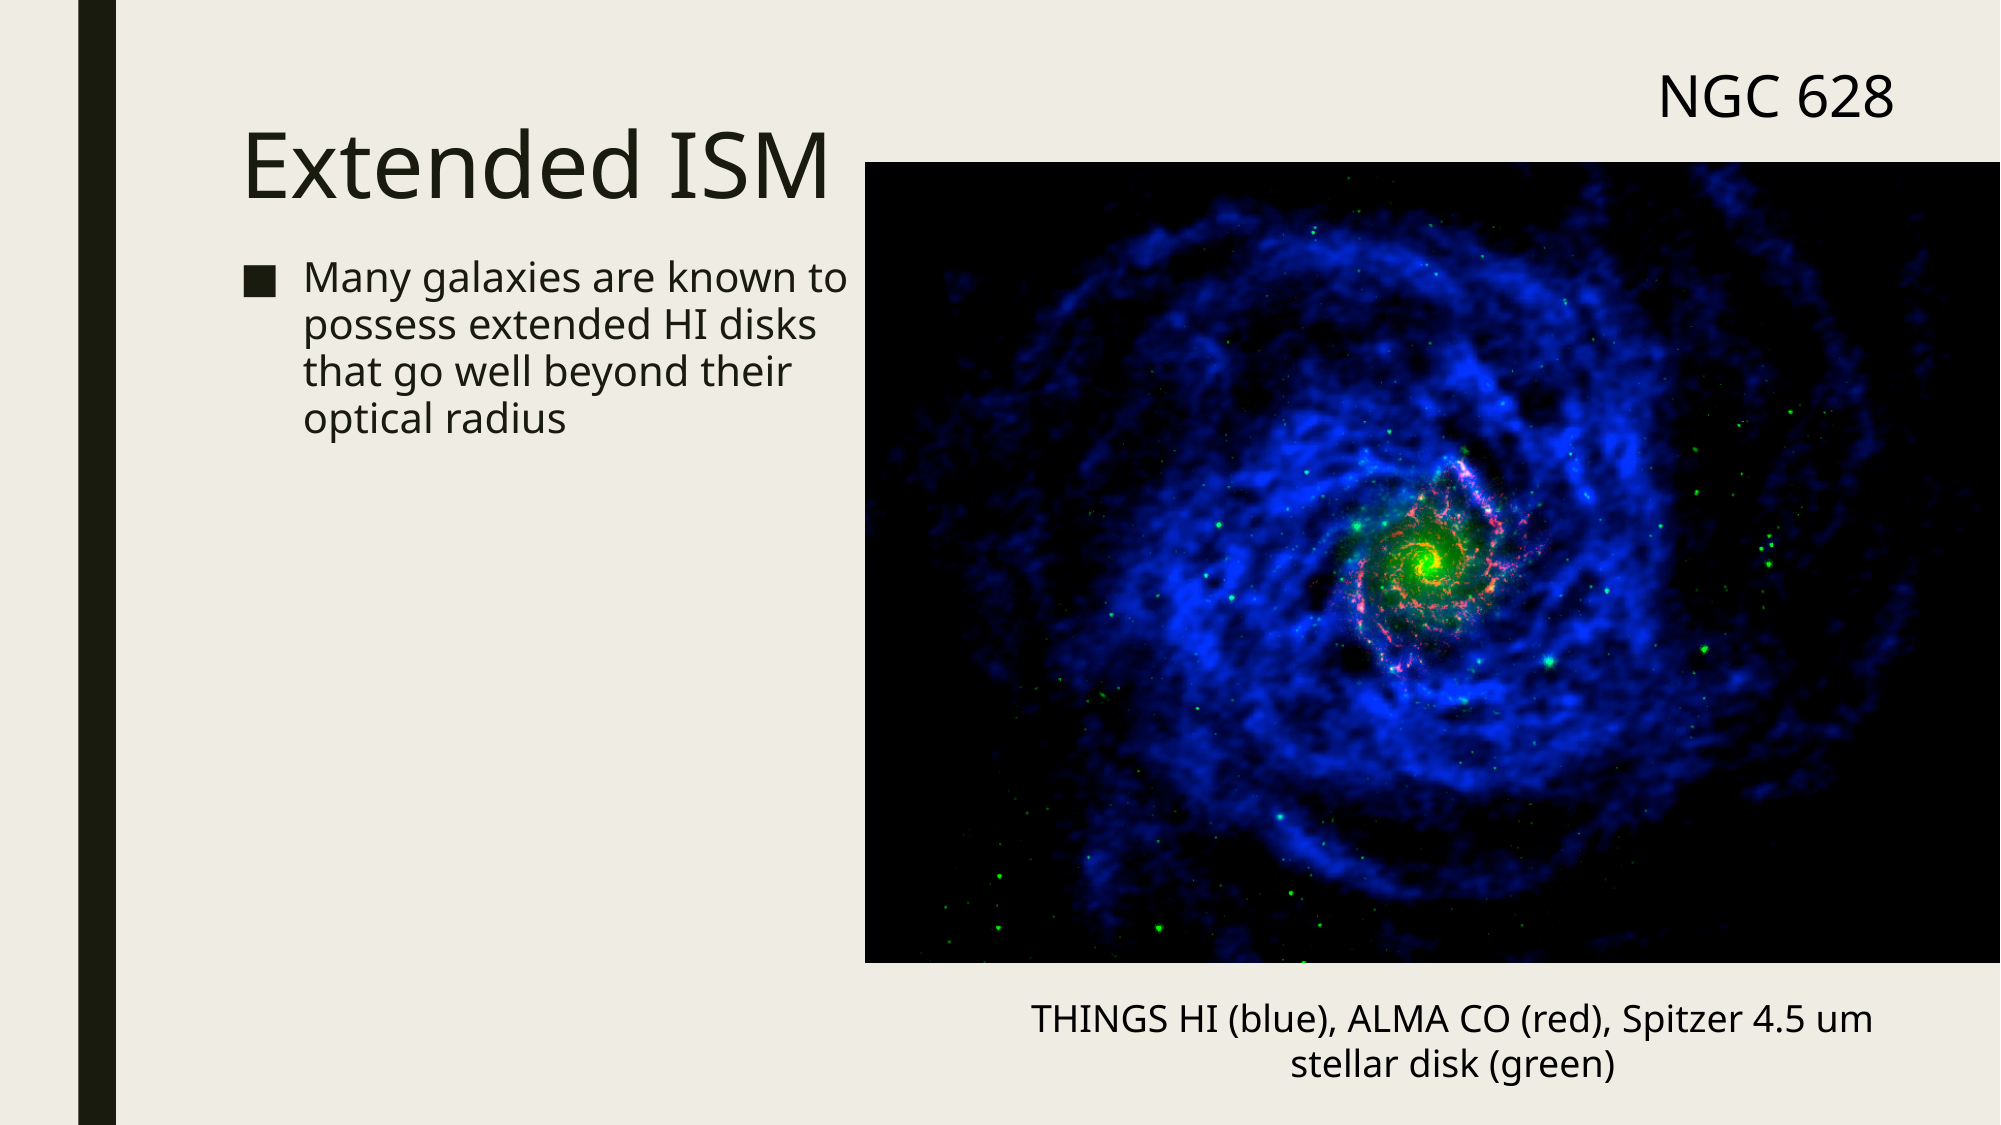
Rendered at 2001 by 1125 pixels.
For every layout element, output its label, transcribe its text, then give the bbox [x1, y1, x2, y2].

title Extended ISM [225, 112, 1800, 247]
picture [865, 162, 2000, 963]
text_box NGC 628 [1581, 51, 1911, 137]
text_box THINGS HI (blue), ALMA CO (red), Spitzer 4.5 um stellar disk (green) [1012, 987, 1894, 1093]
text_box Many galaxies are known to possess extended HI disks that go well beyond their optical radius [225, 247, 913, 1067]
